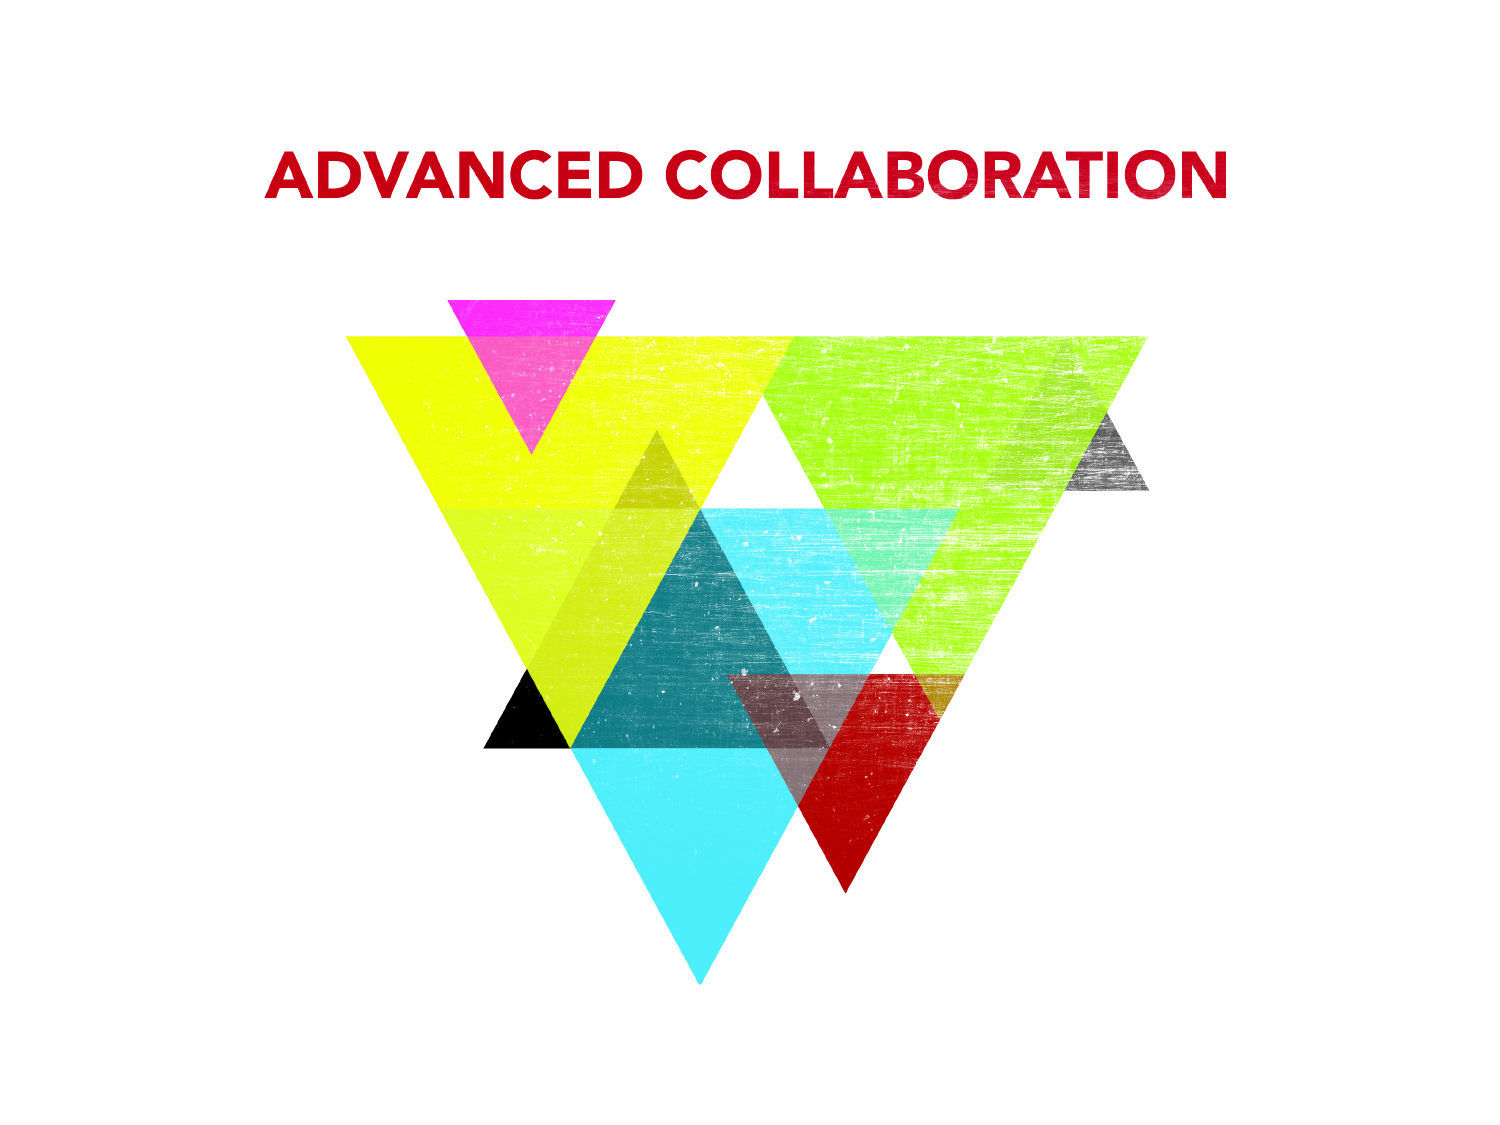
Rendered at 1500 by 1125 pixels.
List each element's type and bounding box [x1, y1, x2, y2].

picture [185, 1, 1312, 1125]
